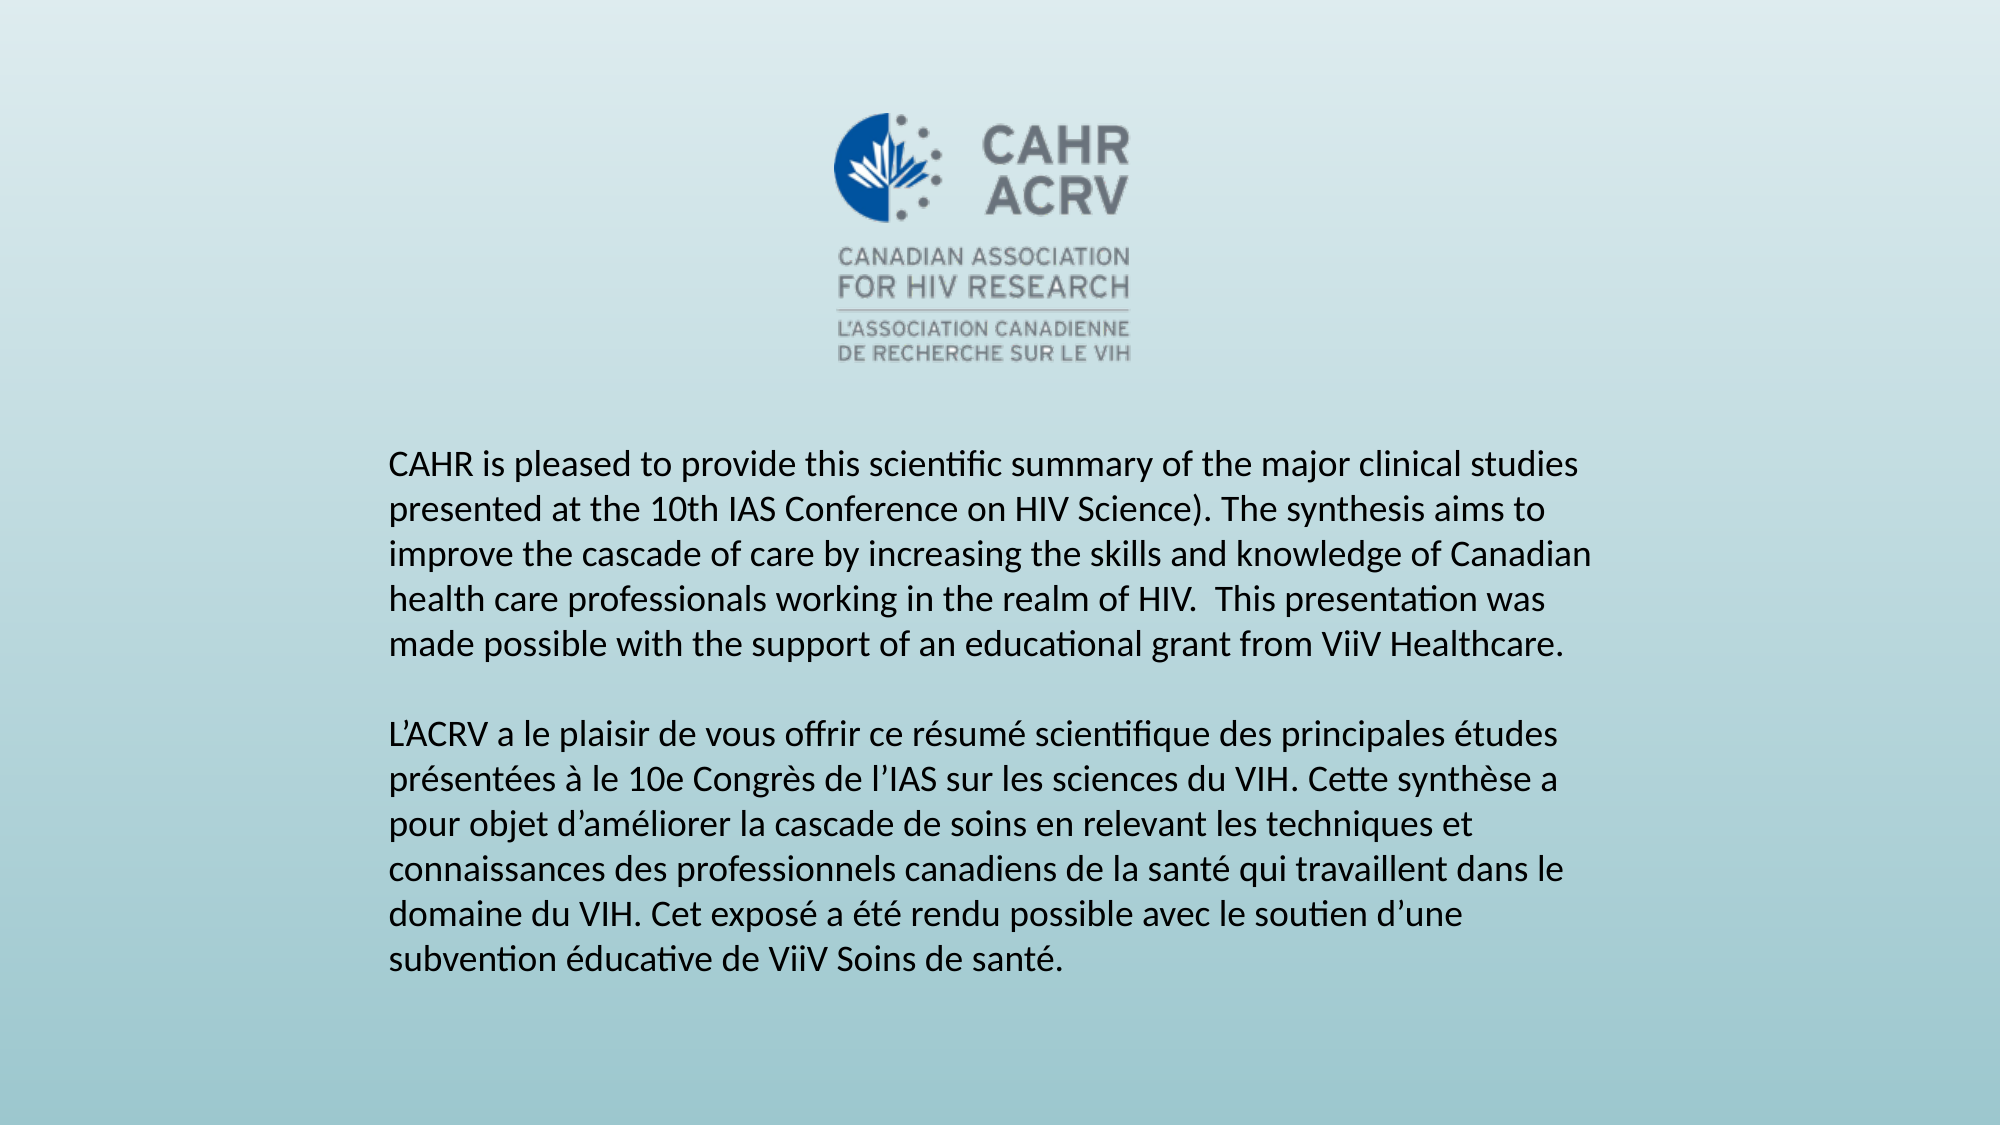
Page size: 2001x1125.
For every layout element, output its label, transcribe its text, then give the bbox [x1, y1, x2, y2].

text_box CAHR is pleased to provide this scientific summary of the major clinical studies presented at the 10th IAS Conference on HIV Science). The synthesis aims to improve the cascade of care by increasing the skills and knowledge of Canadian health care professionals working in the realm of HIV. This presentation was made possible with the support of an educational grant from ViiV Healthcare. L’ACRV a le plaisir de vous offrir ce résumé scientifique des principales études présentées à le 10e Congrès de l’IAS sur les sciences du VIH. Cette synthèse a pour objet d’améliorer la cascade de soins en relevant les techniques et connaissances des professionnels canadiens de la santé qui travaillent dans le domaine du VIH. Cet exposé a été rendu possible avec le soutien d’une subvention éducative de ViiV Soins de santé. [373, 386, 1626, 1032]
picture [834, 113, 1132, 391]
